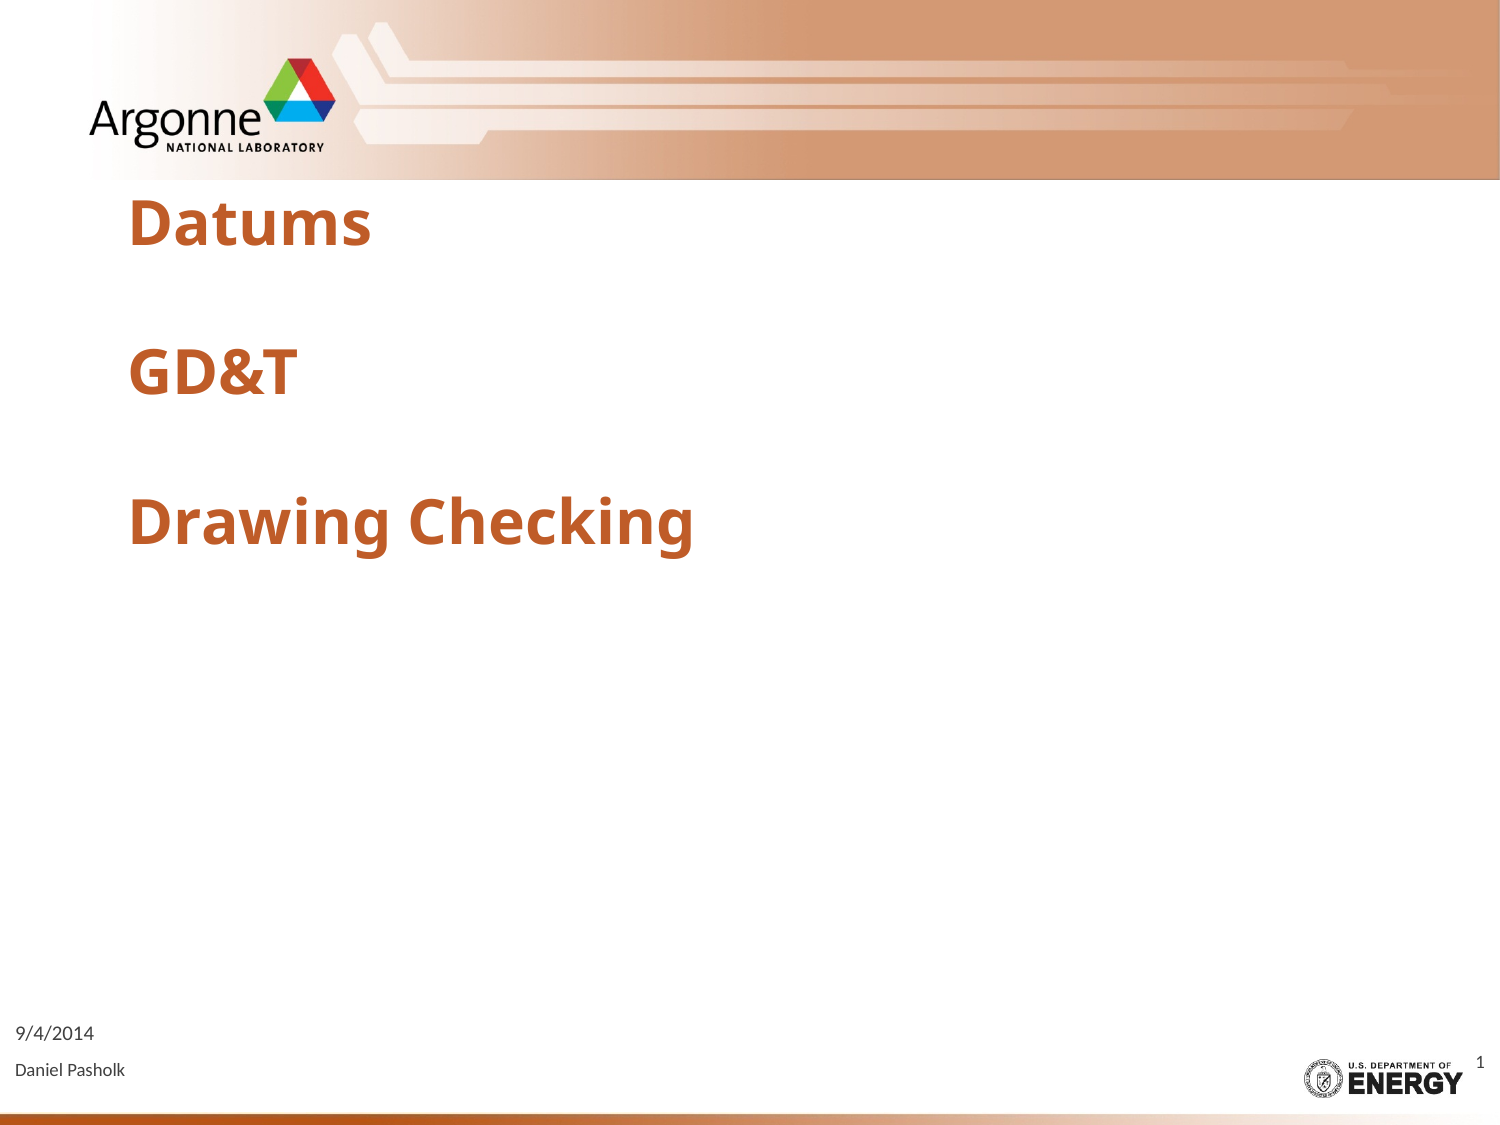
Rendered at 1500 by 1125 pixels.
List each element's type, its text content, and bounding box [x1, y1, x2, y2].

title Datums GD&T Drawing Checking [112, 174, 1388, 950]
footer Daniel Pasholk [0, 1050, 200, 1098]
picture [1304, 1059, 1437, 1098]
picture [0, 0, 1500, 180]
picture [0, 1112, 1500, 1125]
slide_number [0, 1012, 138, 1050]
subtitle [161, 512, 1212, 801]
slide_number 1 [1437, 1042, 1500, 1103]
